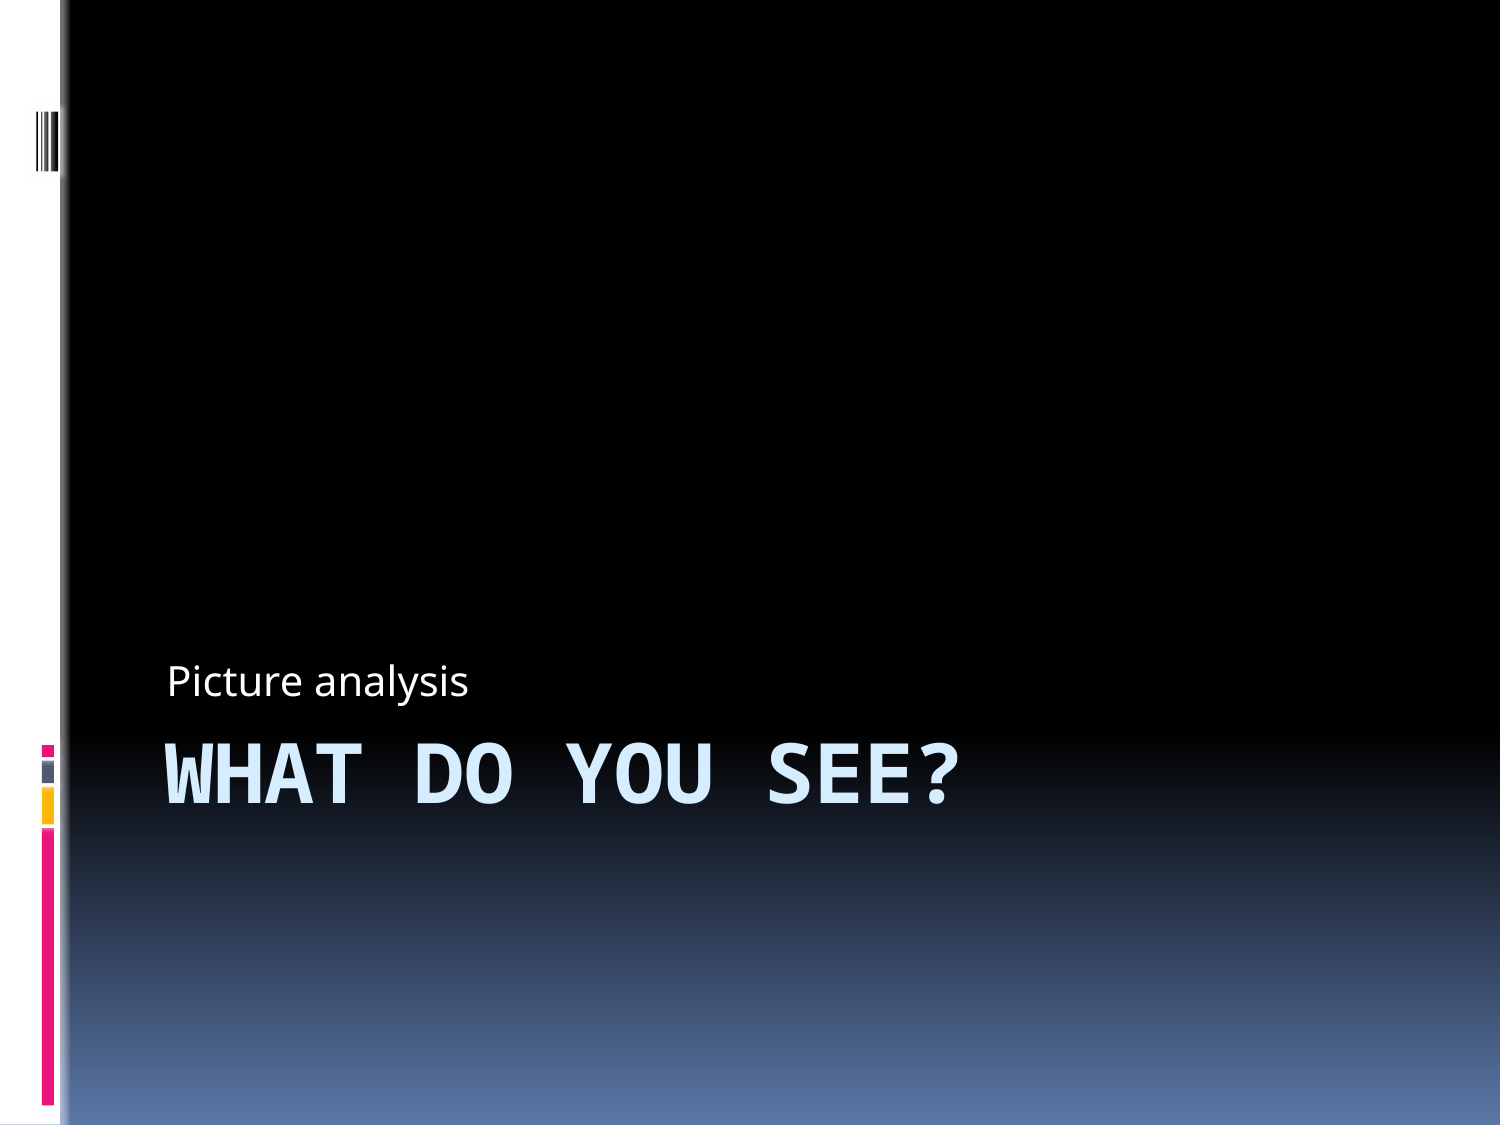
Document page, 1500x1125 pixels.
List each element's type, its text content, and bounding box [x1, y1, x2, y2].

subtitle Picture analysis [150, 464, 1425, 713]
title What do you see? [150, 713, 1425, 1037]
